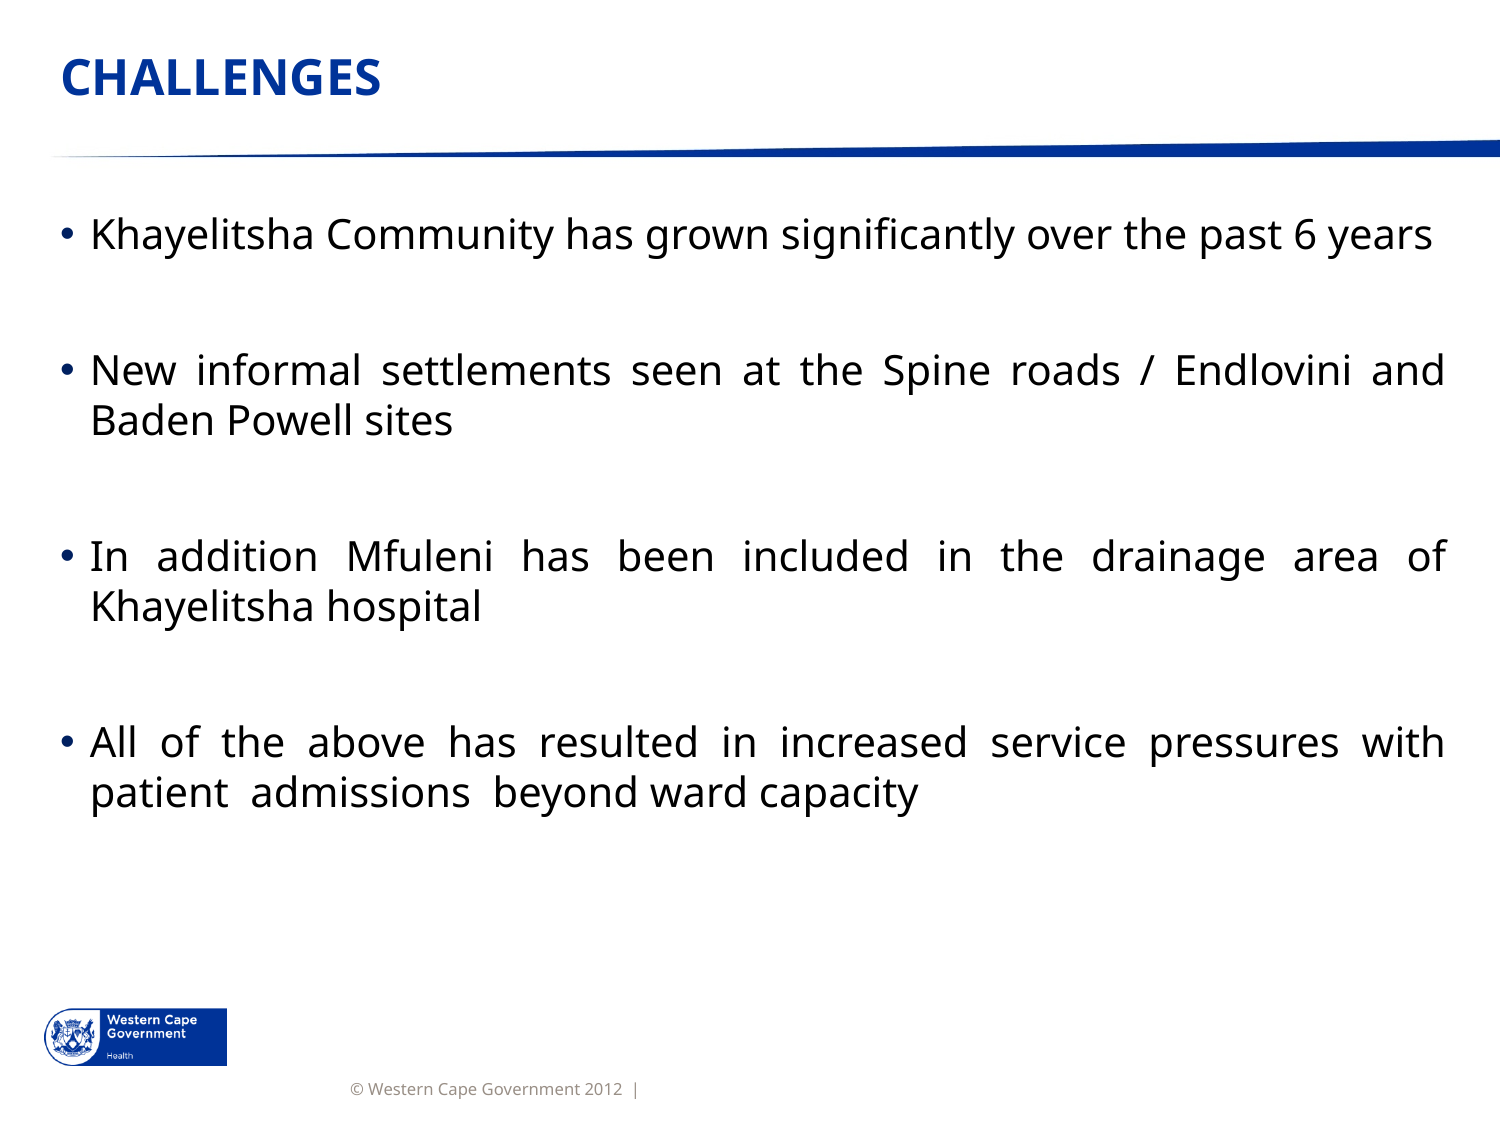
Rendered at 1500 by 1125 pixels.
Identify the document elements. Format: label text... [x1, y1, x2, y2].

list Khayelitsha Community has grown significantly over the past 6 years New informal settlements seen at the Spine roads / Endlovini and Baden Powell sites In addition Mfuleni has been included in the drainage area of Khayelitsha hospital All of the above has resulted in increased service pressures with patient admissions beyond ward capacity [48, 196, 1459, 1000]
title CHALLENGES [48, 29, 1459, 122]
picture [44, 1008, 227, 1066]
picture [0, 121, 1500, 184]
